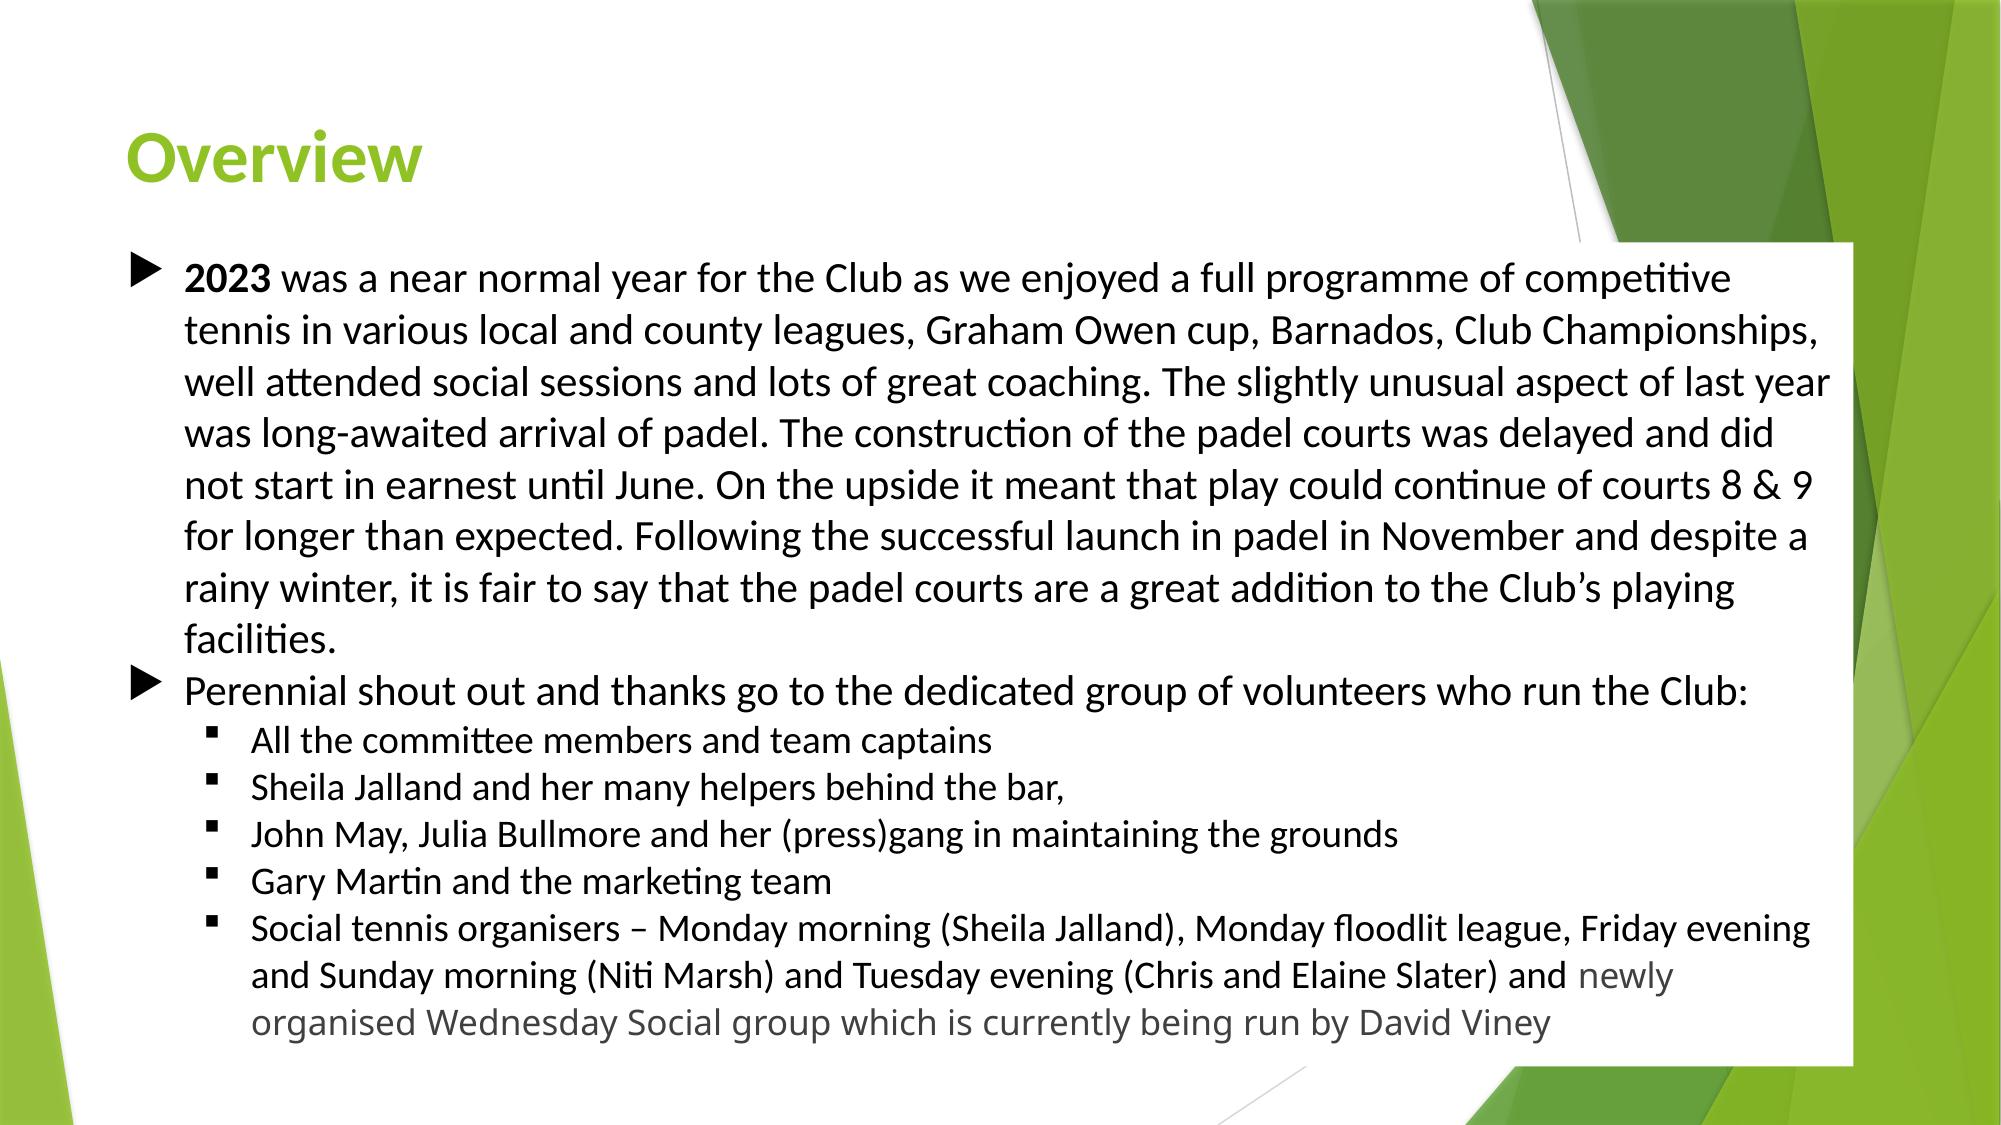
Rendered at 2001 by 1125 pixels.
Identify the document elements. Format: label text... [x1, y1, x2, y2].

title Overview [111, 99, 1522, 225]
list 2023 was a near normal year for the Club as we enjoyed a full programme of competitive tennis in various local and county leagues, Graham Owen cup, Barnados, Club Championships, well attended social sessions and lots of great coaching. The slightly unusual aspect of last year was long-awaited arrival of padel. The construction of the padel courts was delayed and did not start in earnest until June. On the upside it meant that play could continue of courts 8 & 9 for longer than expected. Following the successful launch in padel in November and despite a rainy winter, it is fair to say that the padel courts are a great addition to the Club’s playing facilities. Perennial shout out and thanks go to the dedicated group of volunteers who run the Club: All the committee members and team captains Sheila Jalland and her many helpers behind the bar, John May, Julia Bullmore and her (press)gang in maintaining the grounds Gary Martin and the marketing team Social tennis organisers – Monday morning (Sheila Jalland), Monday floodlit league, Friday evening and Sunday morning (Niti Marsh) and Tuesday evening (Chris and Elaine Slater) and newly organised Wednesday Social group which is currently being run by David Viney [111, 242, 1854, 1067]
